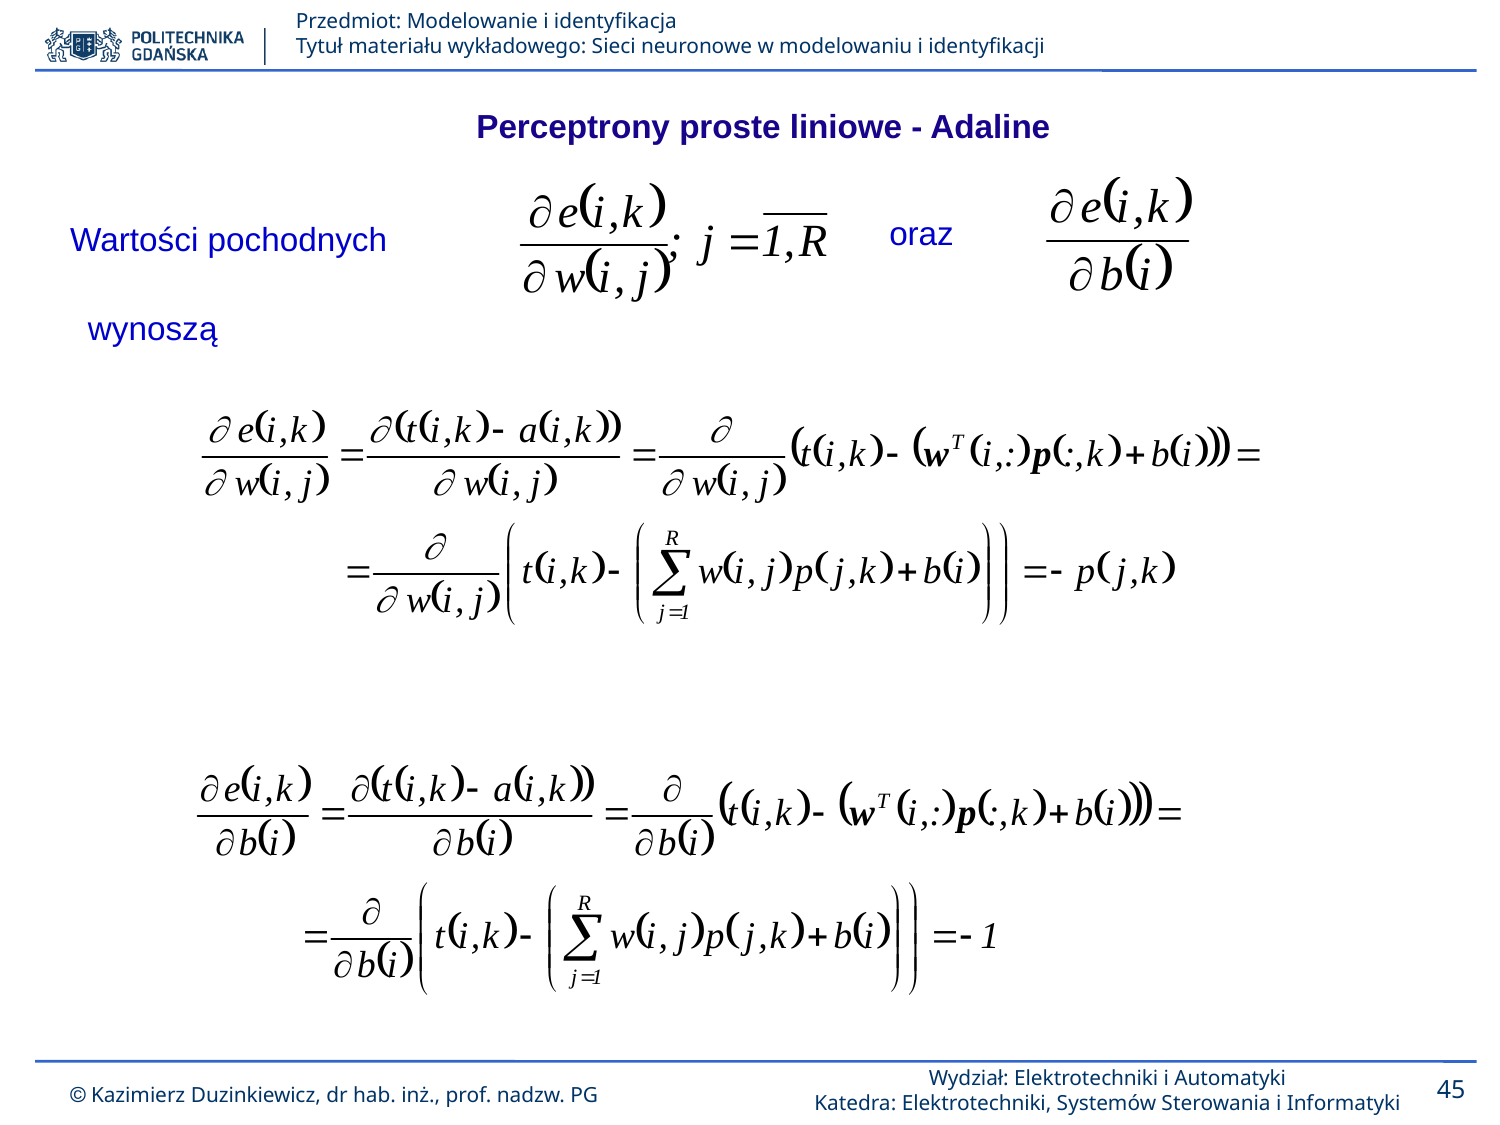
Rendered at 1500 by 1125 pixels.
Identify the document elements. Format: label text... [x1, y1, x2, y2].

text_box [195, 407, 1261, 632]
text_box Perceptrony proste liniowe - Adaline [269, 97, 1258, 153]
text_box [55, 176, 1201, 356]
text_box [190, 764, 1183, 1004]
